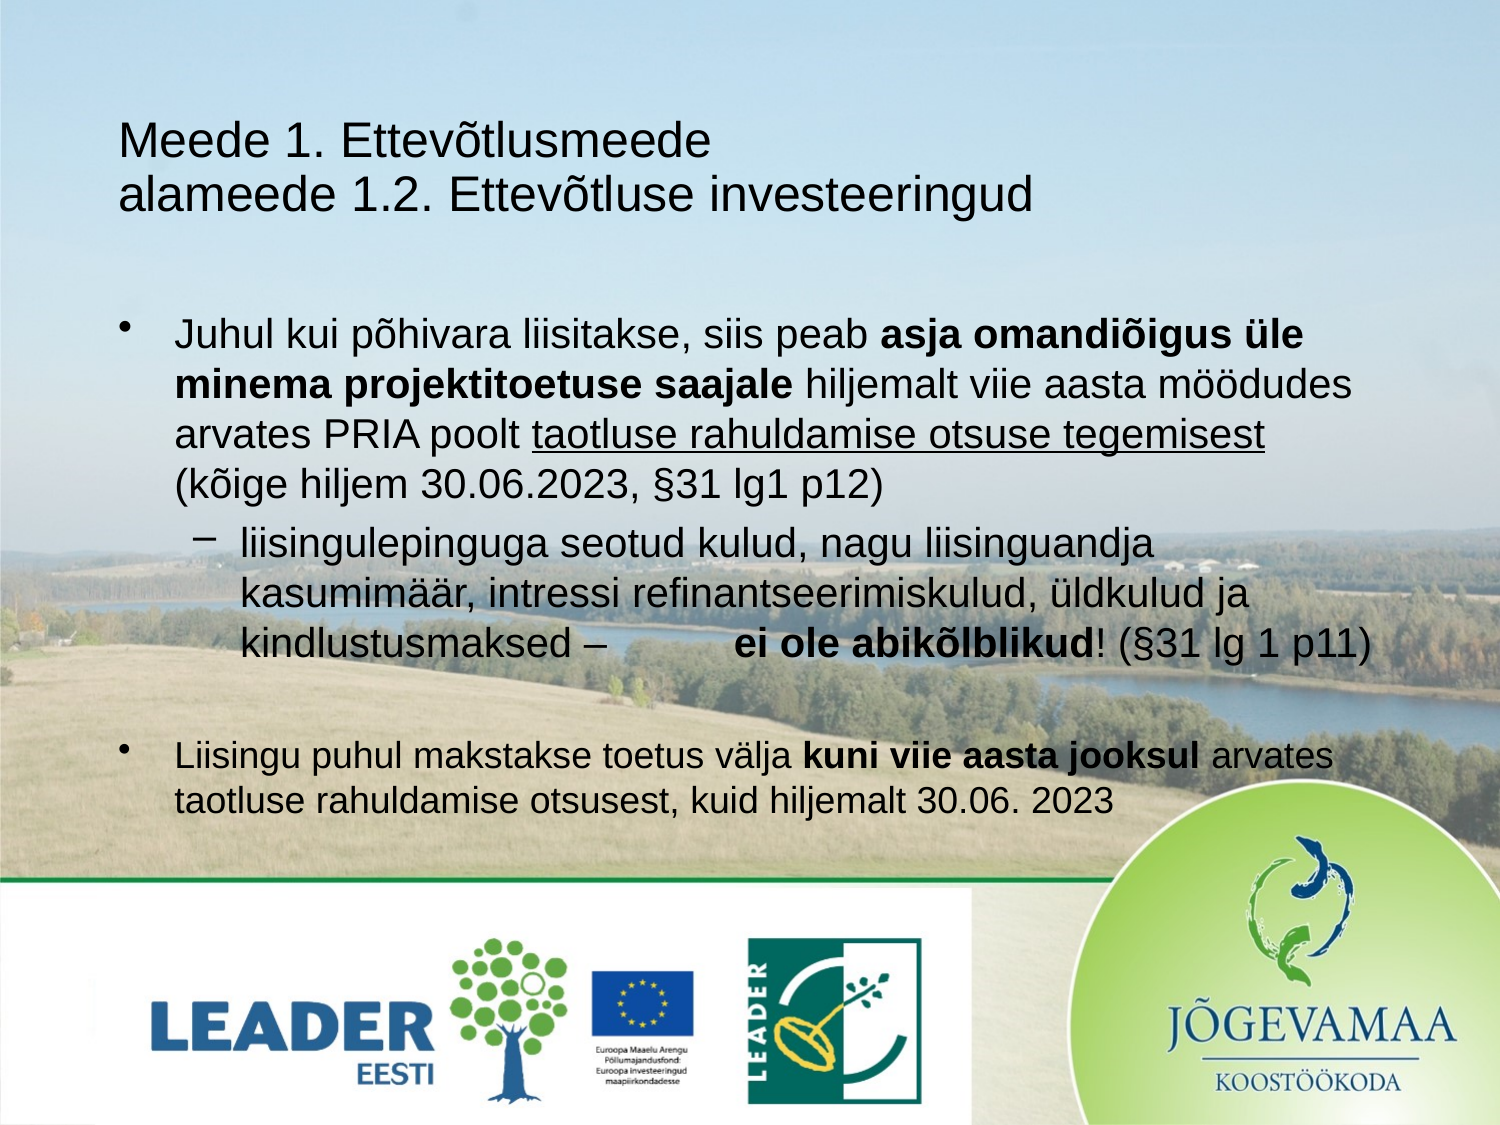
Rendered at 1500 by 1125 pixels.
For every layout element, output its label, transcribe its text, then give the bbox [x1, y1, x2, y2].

title Meede 1. Ettevõtlusmeede alameede 1.2. Ettevõtluse investeeringud [103, 59, 1397, 278]
picture [0, 0, 1500, 1125]
list Juhul kui põhivara liisitakse, siis peab asja omandiõigus üle minema projektitoetuse saajale hiljemalt viie aasta möödudes arvates PRIA poolt taotluse rahuldamise otsuse tegemisest (kõige hiljem 30.06.2023, §31 lg1 p12) liisingulepinguga seotud kulud, nagu liisinguandja kasumimäär, intressi refinantseerimiskulud, üldkulud ja kindlustusmaksed – ei ole abikõlblikud! (§31 lg 1 p11) Liisingu puhul makstakse toetus välja kuni viie aasta jooksul arvates taotluse rahuldamise otsusest, kuid hiljemalt 30.06. 2023 [103, 299, 1397, 1014]
